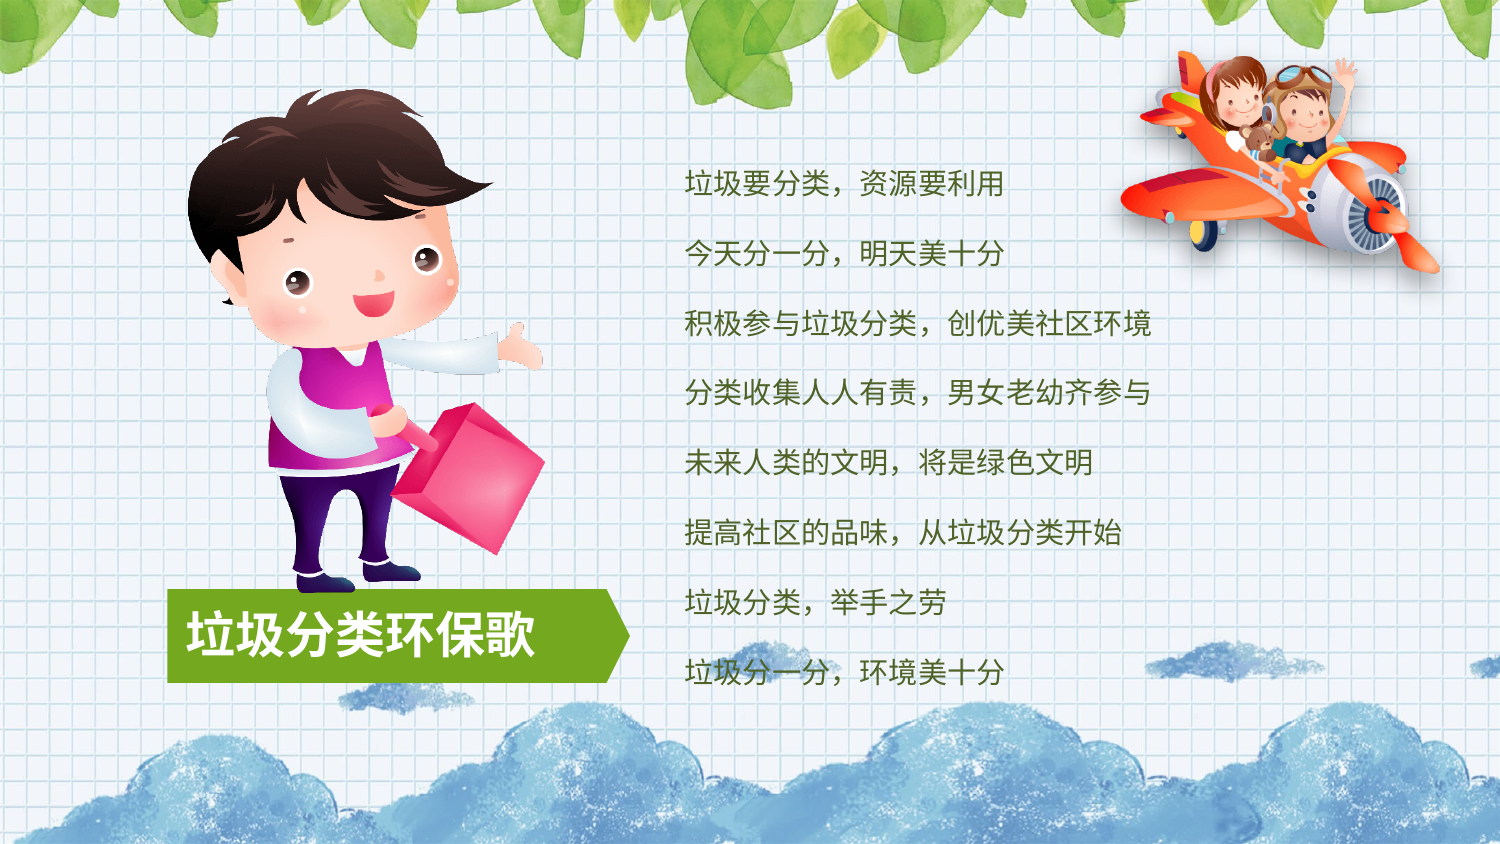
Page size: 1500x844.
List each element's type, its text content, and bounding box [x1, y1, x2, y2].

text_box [167, 588, 630, 683]
text_box 垃圾要分类，资源要利用 今天分一分，明天美十分 积极参与垃圾分类，创优美社区环境 分类收集人人有责，男女老幼齐参与 未来人类的文明，将是绿色文明 提高社区的品味，从垃圾分类开始 垃圾分类，举手之劳 垃圾分一分，环境美十分 [673, 124, 1281, 589]
picture [0, 0, 1500, 844]
